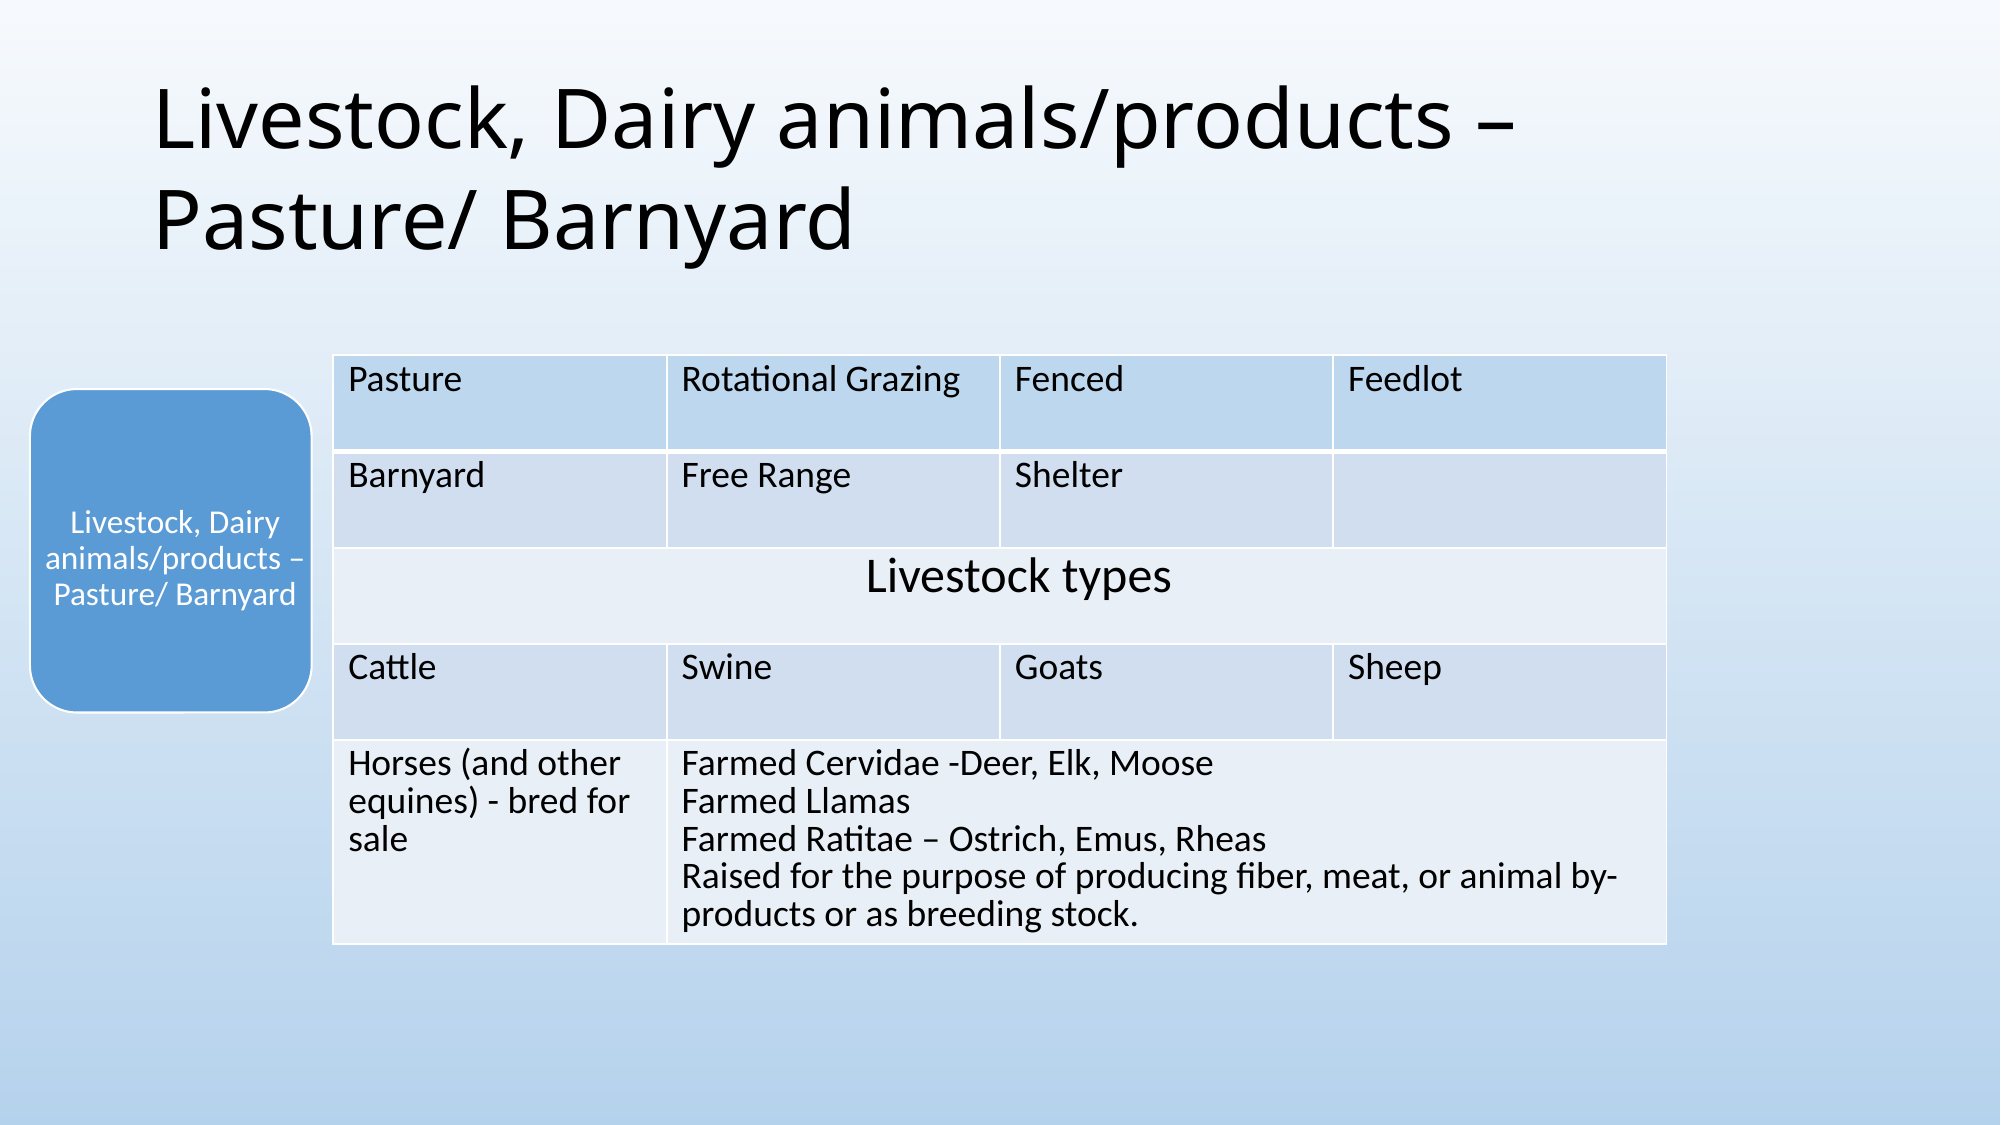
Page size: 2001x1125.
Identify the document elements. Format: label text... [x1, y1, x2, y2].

table_cell Sheep [1334, 645, 1666, 739]
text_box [17, 389, 334, 713]
table_cell Goats [1001, 645, 1332, 739]
title Livestock, Dairy animals/products – Pasture/ Barnyard [137, 59, 1863, 278]
table_header Pasture [334, 356, 666, 449]
table_cell [1334, 454, 1666, 547]
table_cell Barnyard [334, 454, 666, 547]
table_cell Horses (and other equines) - bred for sale [334, 741, 666, 943]
table_cell Farmed Cervidae -Deer, Elk, Moose Farmed Llamas Farmed Ratitae – Ostrich, Emus, Rheas Raised for the purpose of producing fiber, meat, or animal by-products or as breeding stock. [668, 741, 1666, 943]
table_cell Livestock types [334, 549, 1666, 643]
table_header Feedlot [1334, 356, 1666, 449]
table_cell Swine [668, 645, 999, 739]
table_cell Cattle [334, 645, 666, 739]
table_cell Shelter [1001, 454, 1332, 547]
table_cell Free Range [668, 454, 999, 547]
table_header Fenced [1001, 356, 1332, 449]
table_header Rotational Grazing [668, 356, 999, 449]
